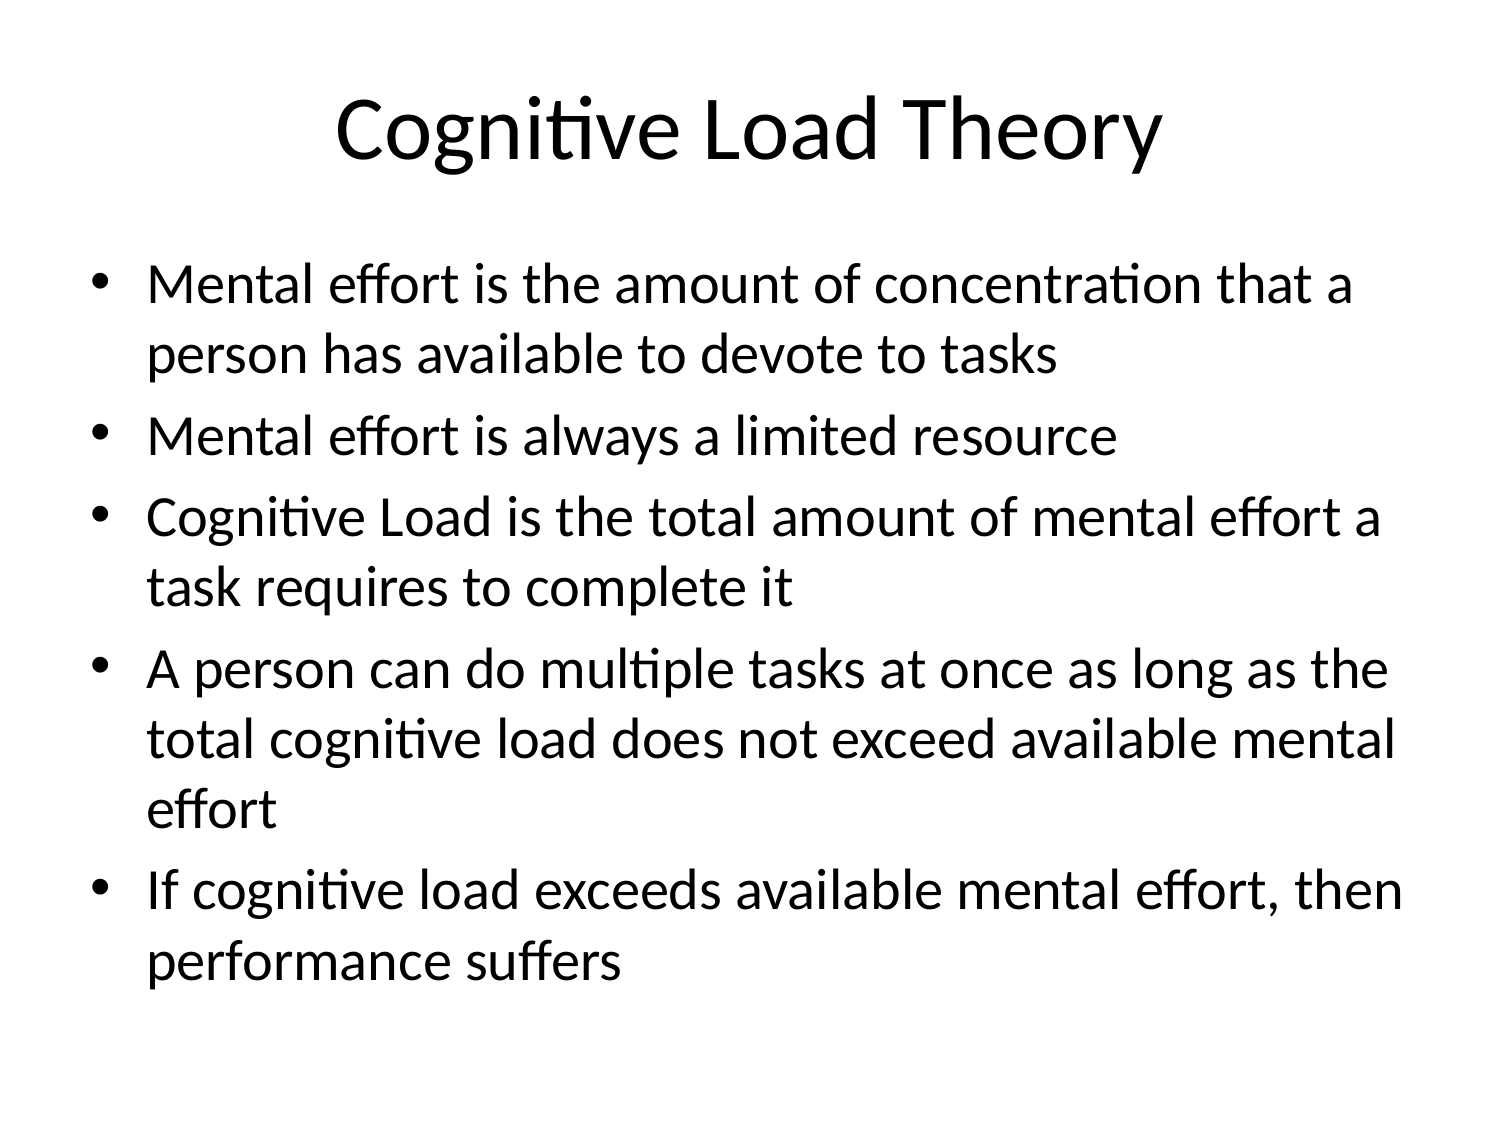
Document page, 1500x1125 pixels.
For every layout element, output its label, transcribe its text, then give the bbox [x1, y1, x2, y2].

list Mental effort is the amount of concentration that a person has available to devote to tasks Mental effort is always a limited resource Cognitive Load is the total amount of mental effort a task requires to complete it A person can do multiple tasks at once as long as the total cognitive load does not exceed available mental effort If cognitive load exceeds available mental effort, then performance suffers [75, 237, 1425, 1038]
title Cognitive Load Theory [75, 45, 1425, 200]
